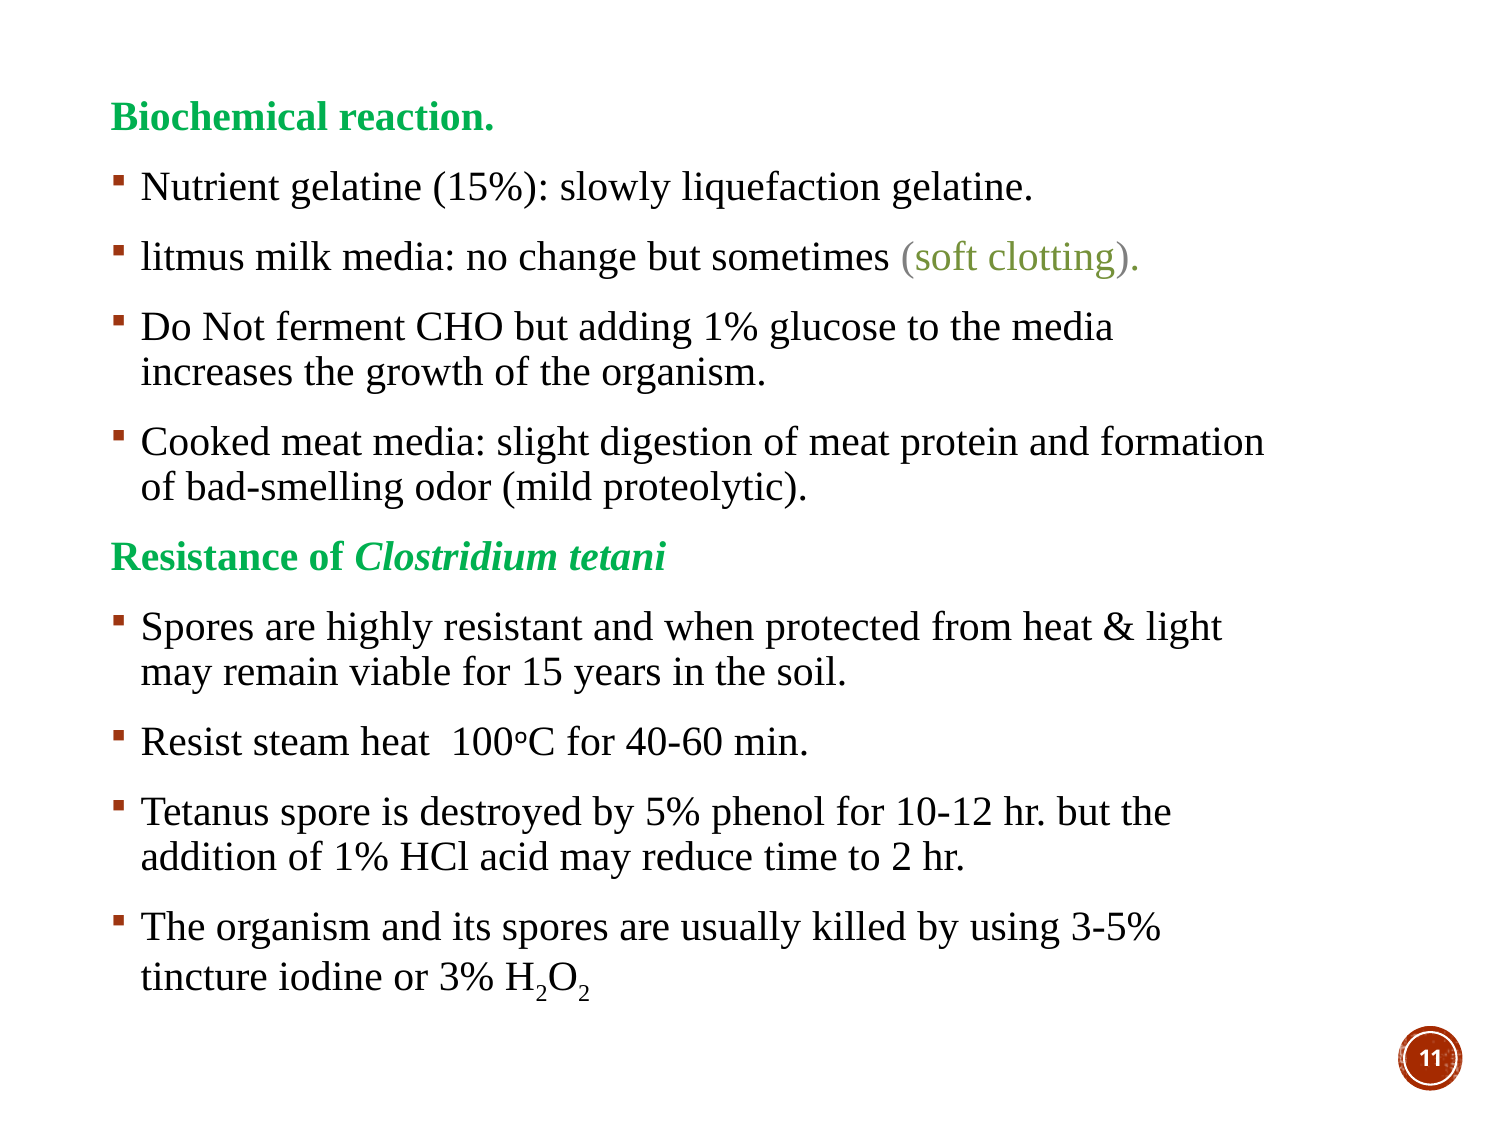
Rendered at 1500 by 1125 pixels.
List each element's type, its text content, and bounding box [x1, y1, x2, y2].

slide_number 10 [1391, 1028, 1471, 1089]
list Biochemical reaction. Nutrient gelatine (15%): slowly liquefaction gelatine. litmus milk media: no change but sometimes (soft clotting). Do Not ferment CHO but adding 1% glucose to the media increases the growth of the organism. Cooked meat media: slight digestion of meat protein and formation of bad-smelling odor (mild proteolytic). Resistance of Clostridium tetani Spores are highly resistant and when protected from heat & light may remain viable for 15 years in the soil. Resist steam heat 100๐C for 40-60 min. Tetanus spore is destroyed by 5% phenol for 10-12 hr. but the addition of 1% HCl acid may reduce time to 2 hr. The organism and its spores are usually killed by using 3-5% tincture iodine or 3% H2O2 [95, 87, 1287, 752]
